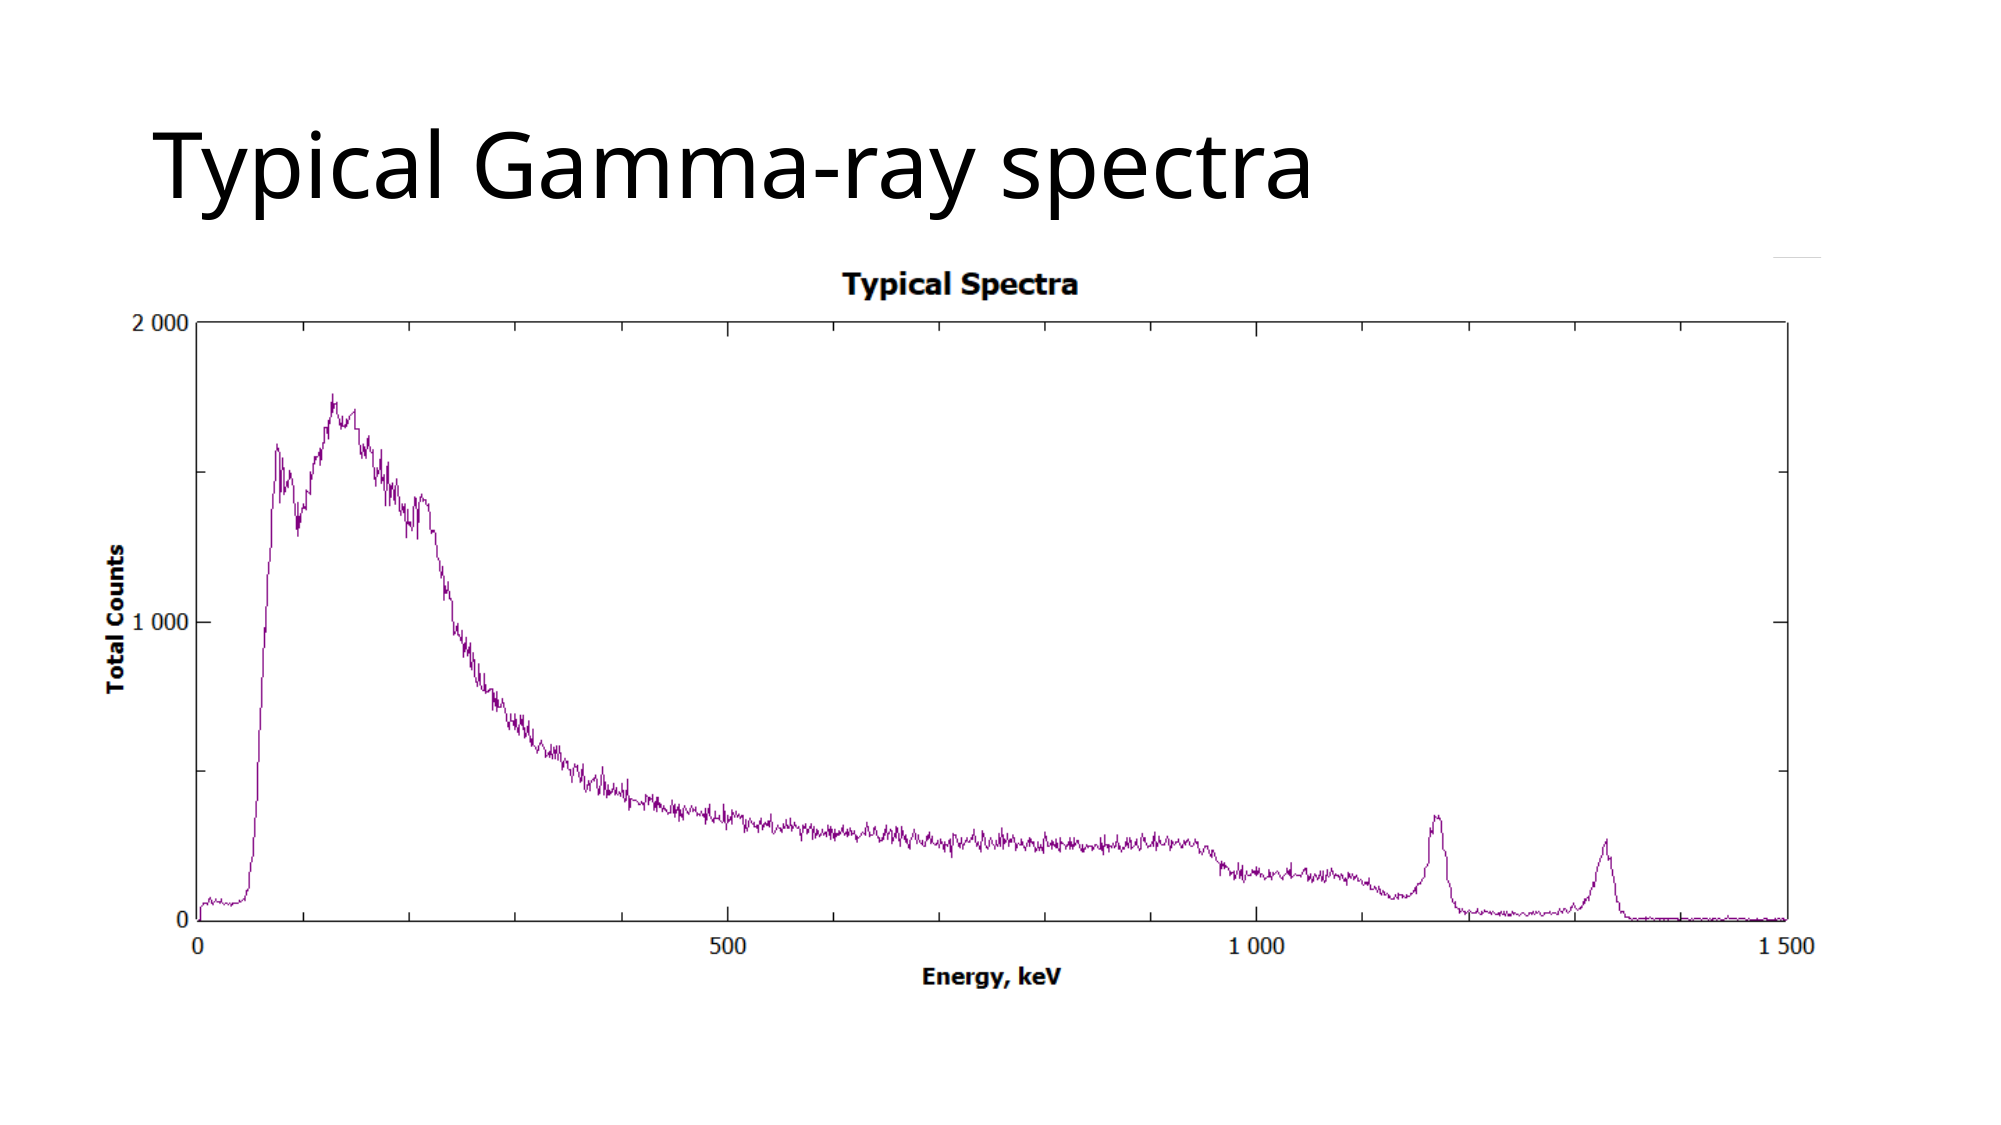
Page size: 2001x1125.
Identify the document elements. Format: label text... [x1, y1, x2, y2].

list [98, 257, 1822, 997]
title Typical Gamma-ray spectra [137, 59, 1863, 278]
